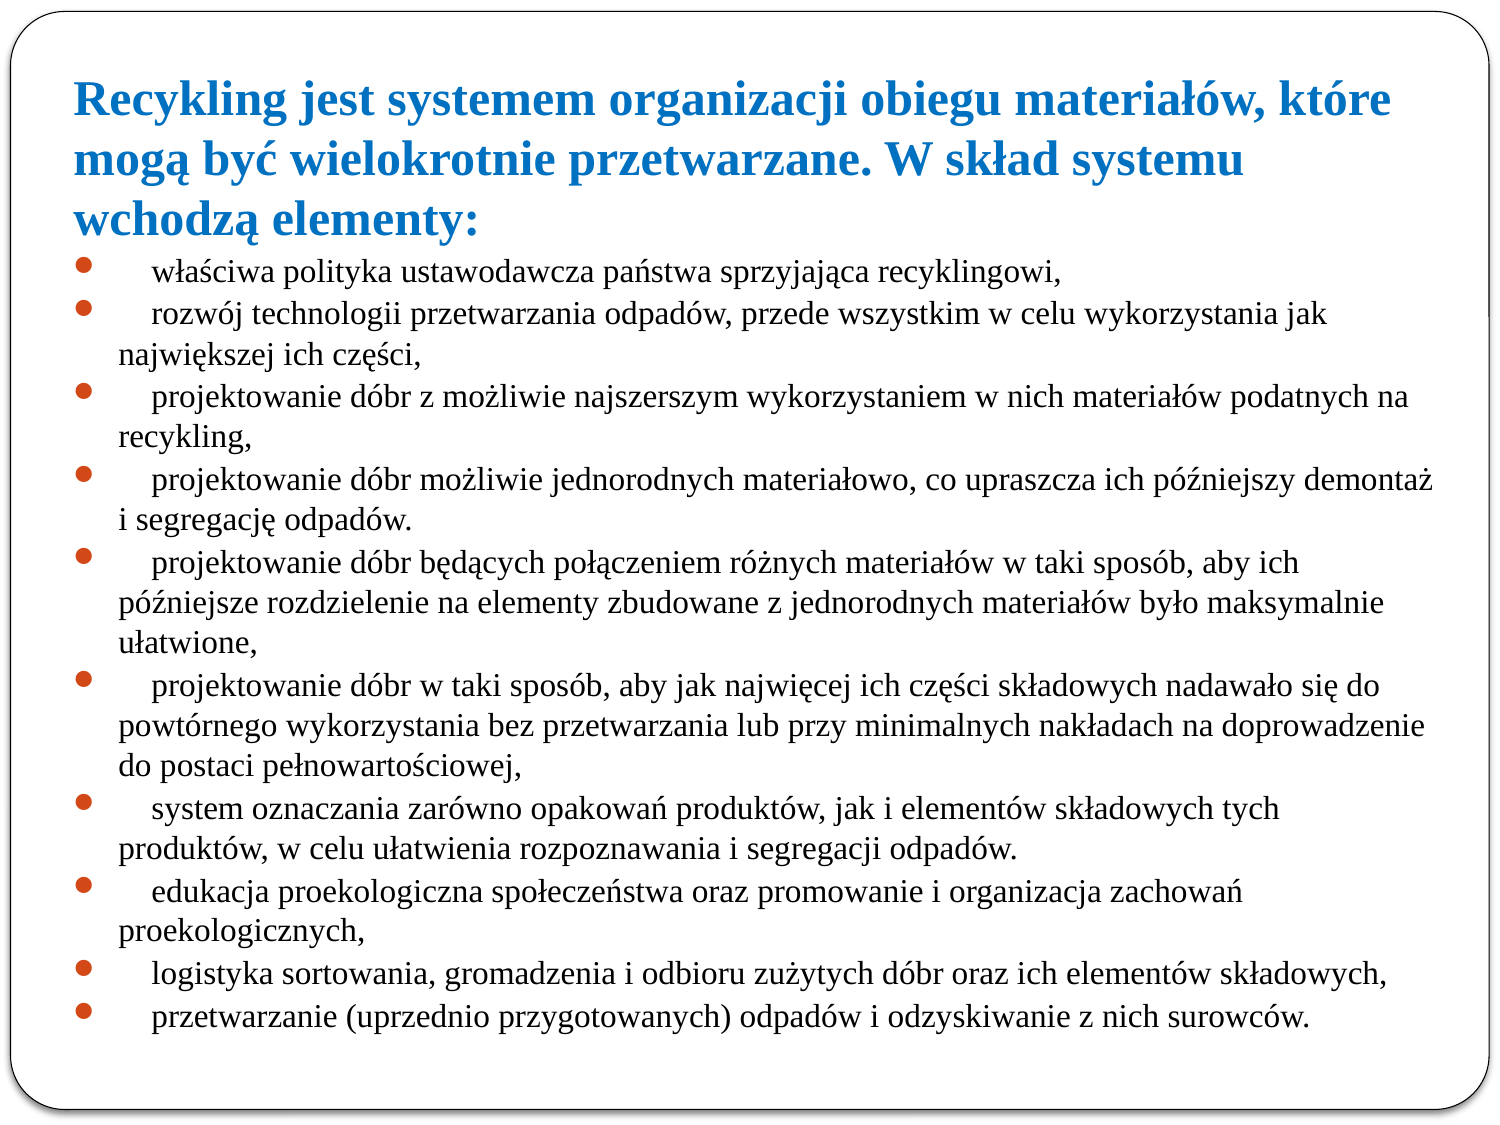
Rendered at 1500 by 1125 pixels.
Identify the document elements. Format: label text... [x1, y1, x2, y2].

list Recykling jest systemem organizacji obiegu materiałów, które mogą być wielokrotnie przetwarzane. W skład systemu wchodzą elementy: właściwa polityka ustawodawcza państwa sprzyjająca recyklingowi, rozwój technologii przetwarzania odpadów, przede wszystkim w celu wykorzystania jak największej ich części, projektowanie dóbr z możliwie najszerszym wykorzystaniem w nich materiałów podatnych na recykling, projektowanie dóbr możliwie jednorodnych materiałowo, co upraszcza ich późniejszy demontaż i segregację odpadów. projektowanie dóbr będących połączeniem różnych materiałów w taki sposób, aby ich późniejsze rozdzielenie na elementy zbudowane z jednorodnych materiałów było maksymalnie ułatwione, projektowanie dóbr w taki sposób, aby jak najwięcej ich części składowych nadawało się do powtórnego wykorzystania bez przetwarzania lub przy minimalnych nakładach na doprowadzenie do postaci pełnowartościowej, system oznaczania zarówno opakowań produktów, jak i elementów składowych tych produktów, w celu ułatwienia rozpoznawania i segregacji odpadów. edukacja proekologiczna społeczeństwa oraz promowanie i organizacja zachowań proekologicznych, logistyka sortowania, gromadzenia i odbioru zużytych dóbr oraz ich elementów składowych, przetwarzanie (uprzednio przygotowanych) odpadów i odzyskiwanie z nich surowców. [58, 58, 1453, 1063]
